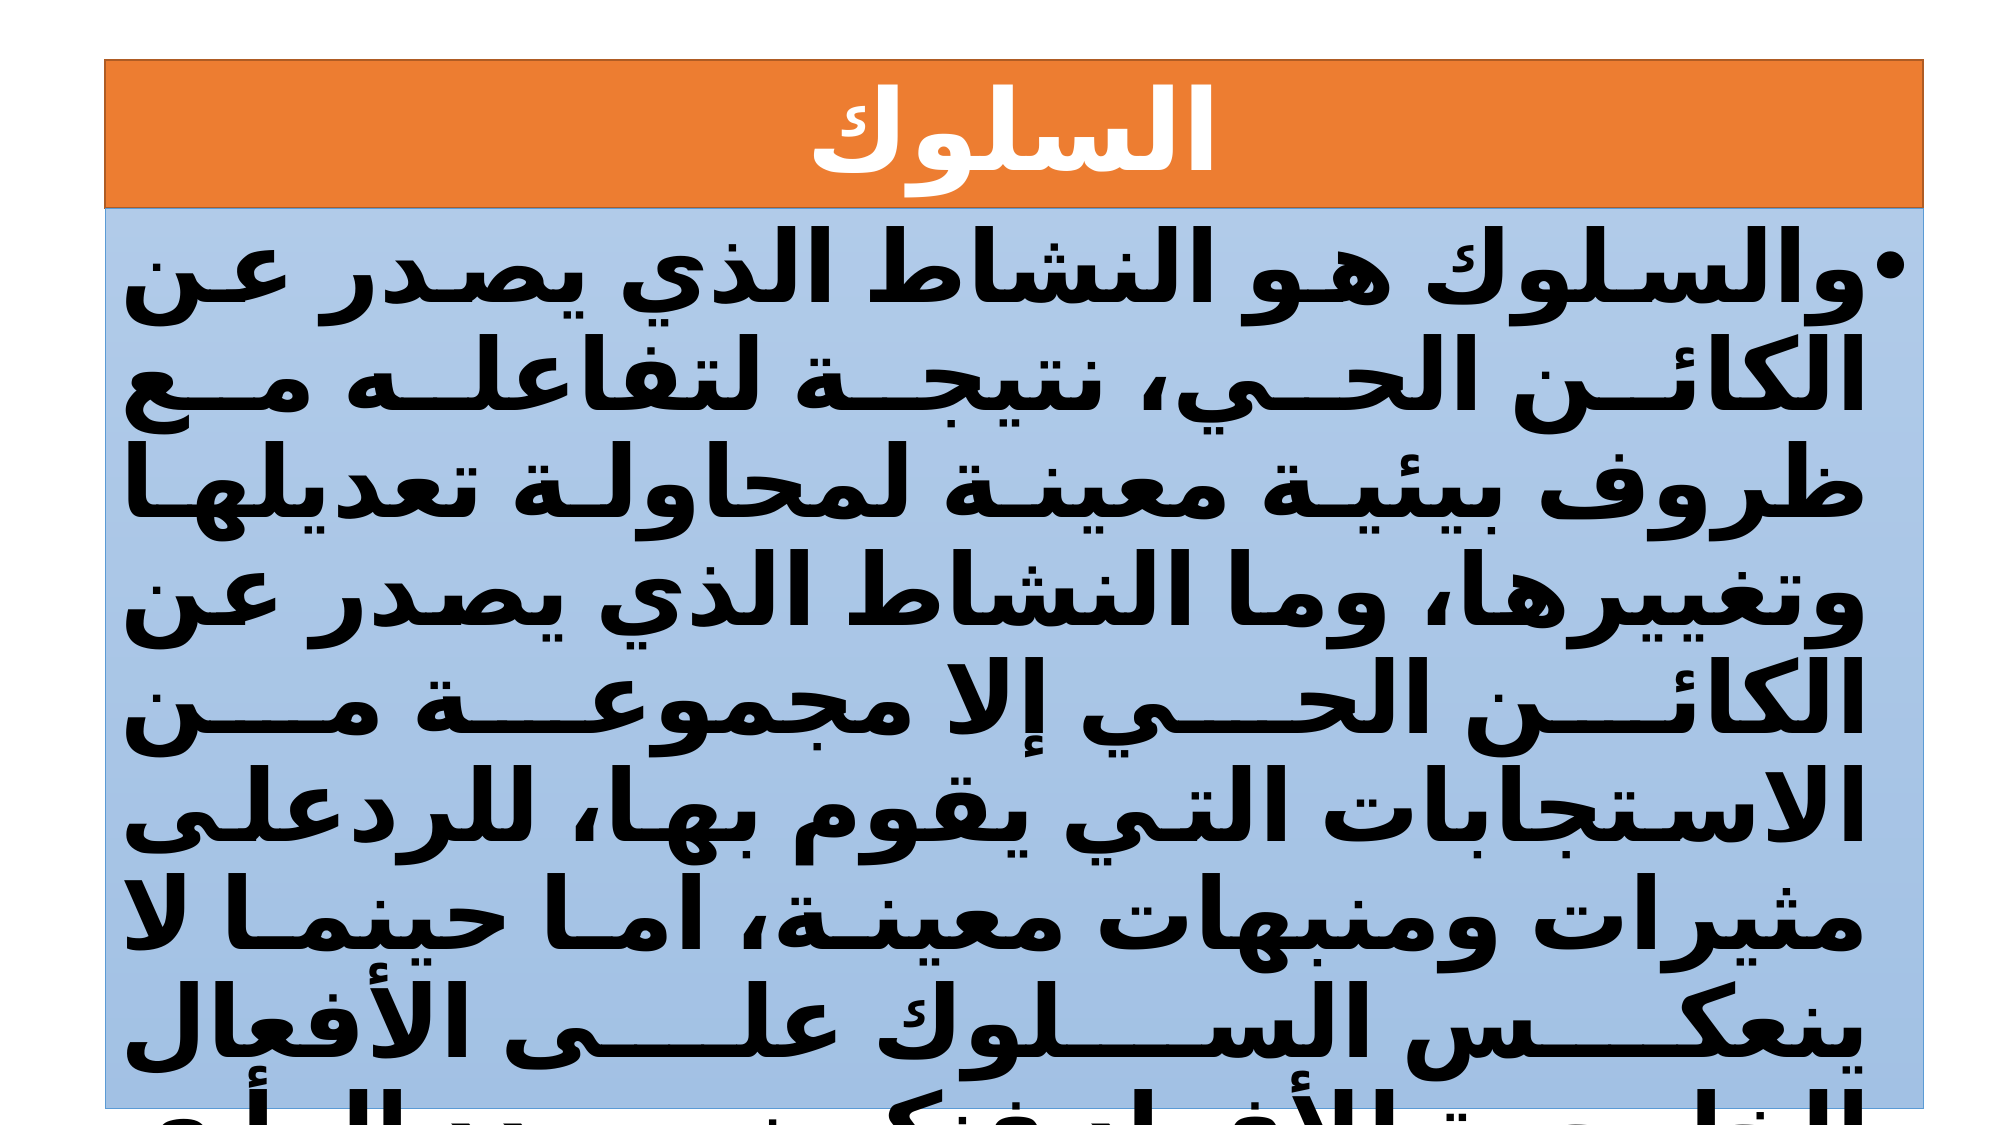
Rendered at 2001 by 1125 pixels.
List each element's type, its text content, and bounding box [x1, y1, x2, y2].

title السلوك [104, 59, 1924, 209]
list والسلوك هو النشاط الذي يصدر عن الكائن الحي، نتيجة لتفاعله مع ظروف بيئية معينة لمحاولة تعديلها وتغييرها، وما النشاط الذي يصدر عن الكائن الحي إلا مجموعة من الاستجابات التي يقوم بها، للردعلى مثيرات ومنبهات معينة، اما حينما لا ينعكس السلوك على الأفعال الخارجية للأفراد فنكون بصدد الرأي العام الكامن ويختلف أسلوب التعبير عن الرأي العام تبعاً لدرجة تقدم المجتمع وطبيعته. [105, 208, 1924, 1109]
